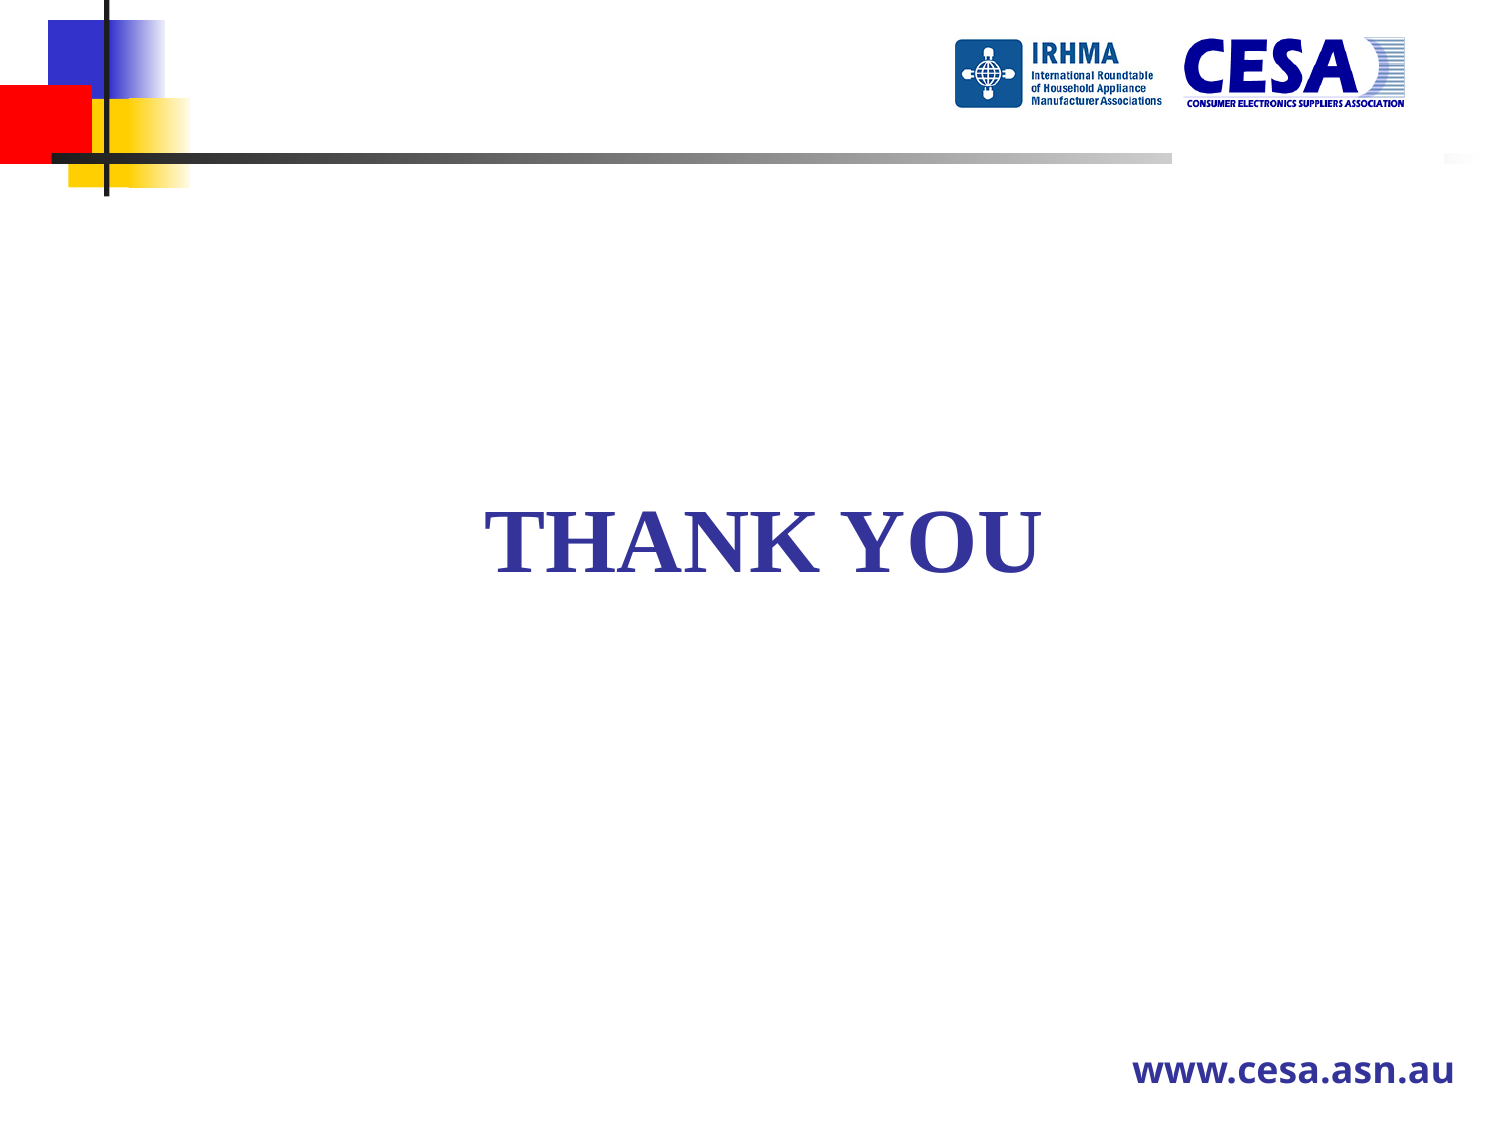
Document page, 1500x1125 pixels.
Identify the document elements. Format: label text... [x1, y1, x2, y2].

title THANK YOU [161, 207, 1367, 599]
text_box www.cesa.asn.au [969, 1038, 1463, 1099]
picture [954, 36, 1165, 110]
picture [1172, 0, 1444, 197]
